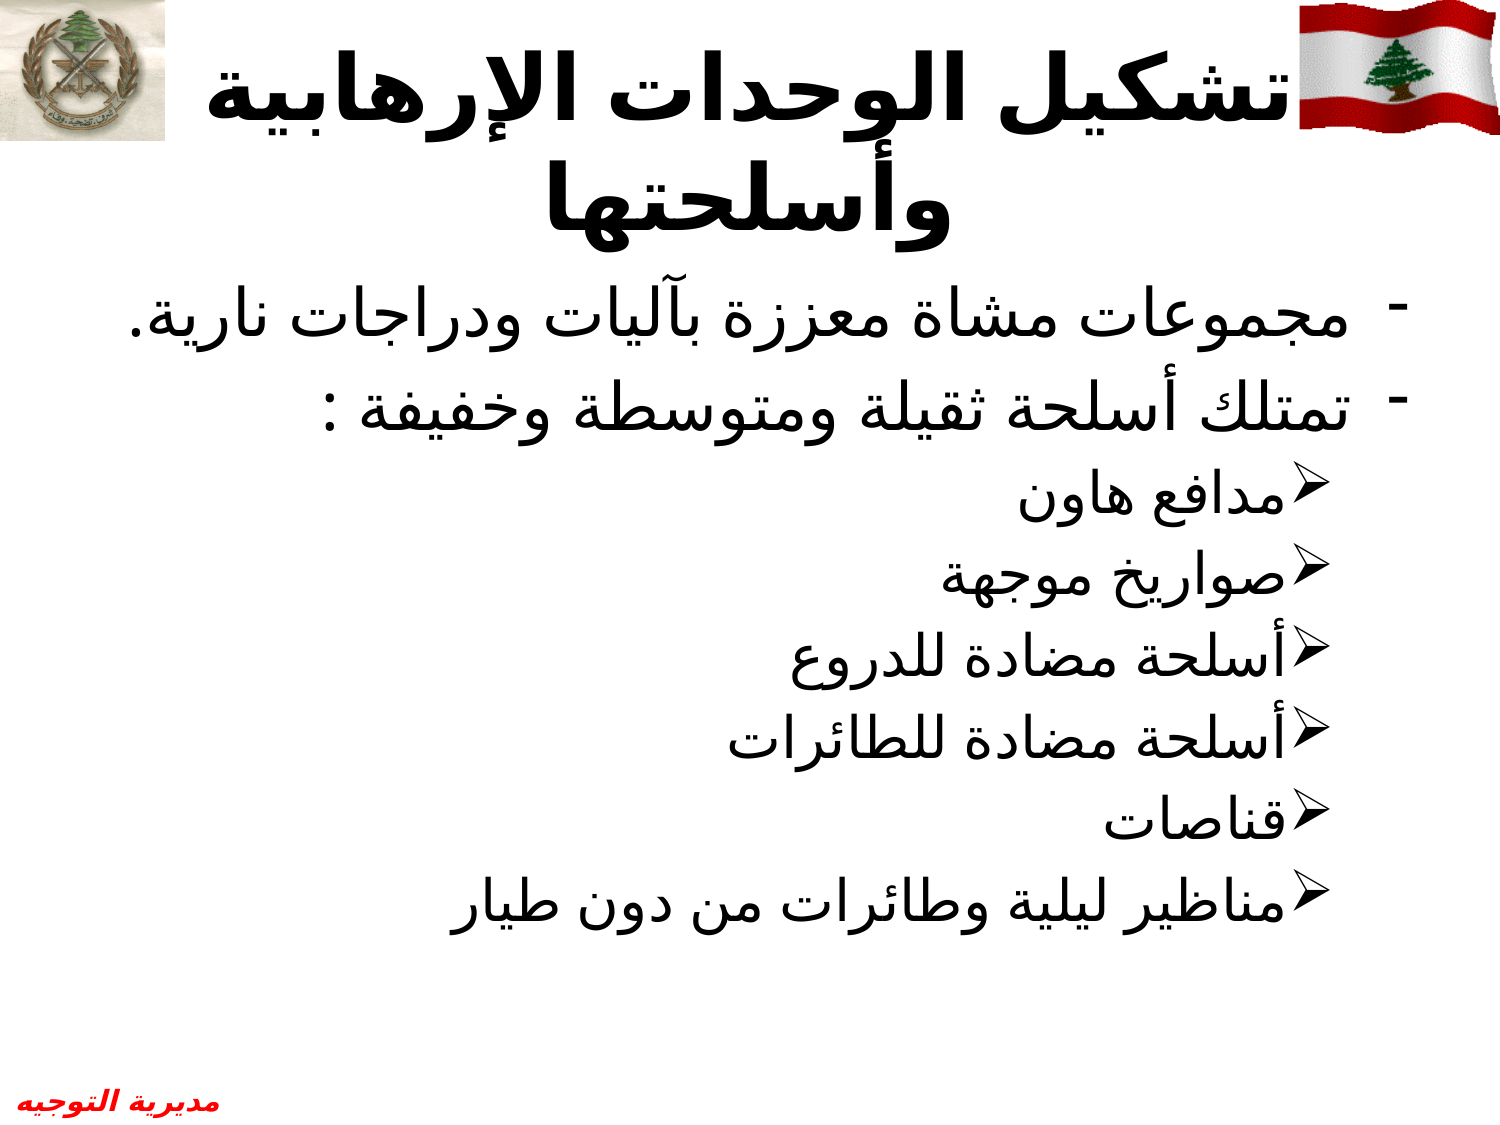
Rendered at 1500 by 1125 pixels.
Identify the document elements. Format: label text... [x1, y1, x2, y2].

picture [0, 0, 165, 141]
title تشكيل الوحدات الإرهابية وأسلحتها [75, 45, 1425, 233]
list مجموعات مشاة معززة بآليات ودراجات نارية. تمتلك أسلحة ثقيلة ومتوسطة وخفيفة : مدافع هاون صواريخ موجهة أسلحة مضادة للدروع أسلحة مضادة للطائرات قناصات مناظير ليلية وطائرات من دون طيار [75, 262, 1425, 1005]
picture [1289, 0, 1500, 135]
